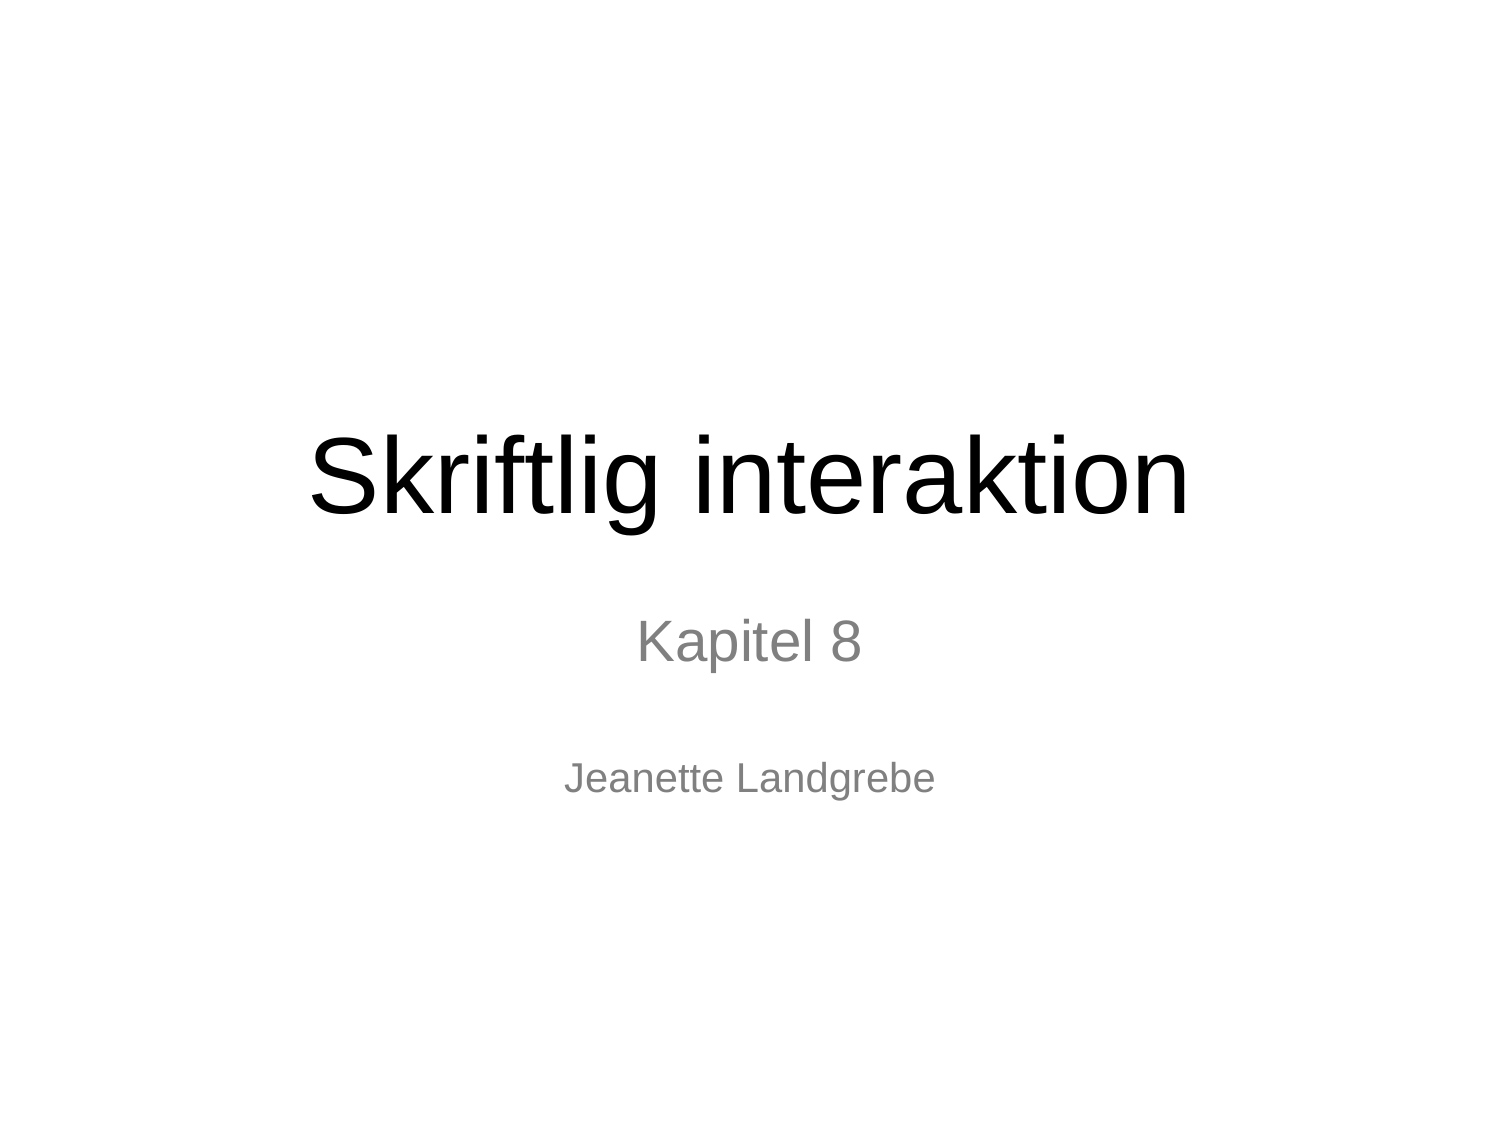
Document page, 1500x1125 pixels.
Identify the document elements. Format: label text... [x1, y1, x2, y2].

subtitle Kapitel 8 Jeanette Landgrebe [225, 595, 1275, 883]
title Skriftlig interaktion [112, 349, 1388, 591]
